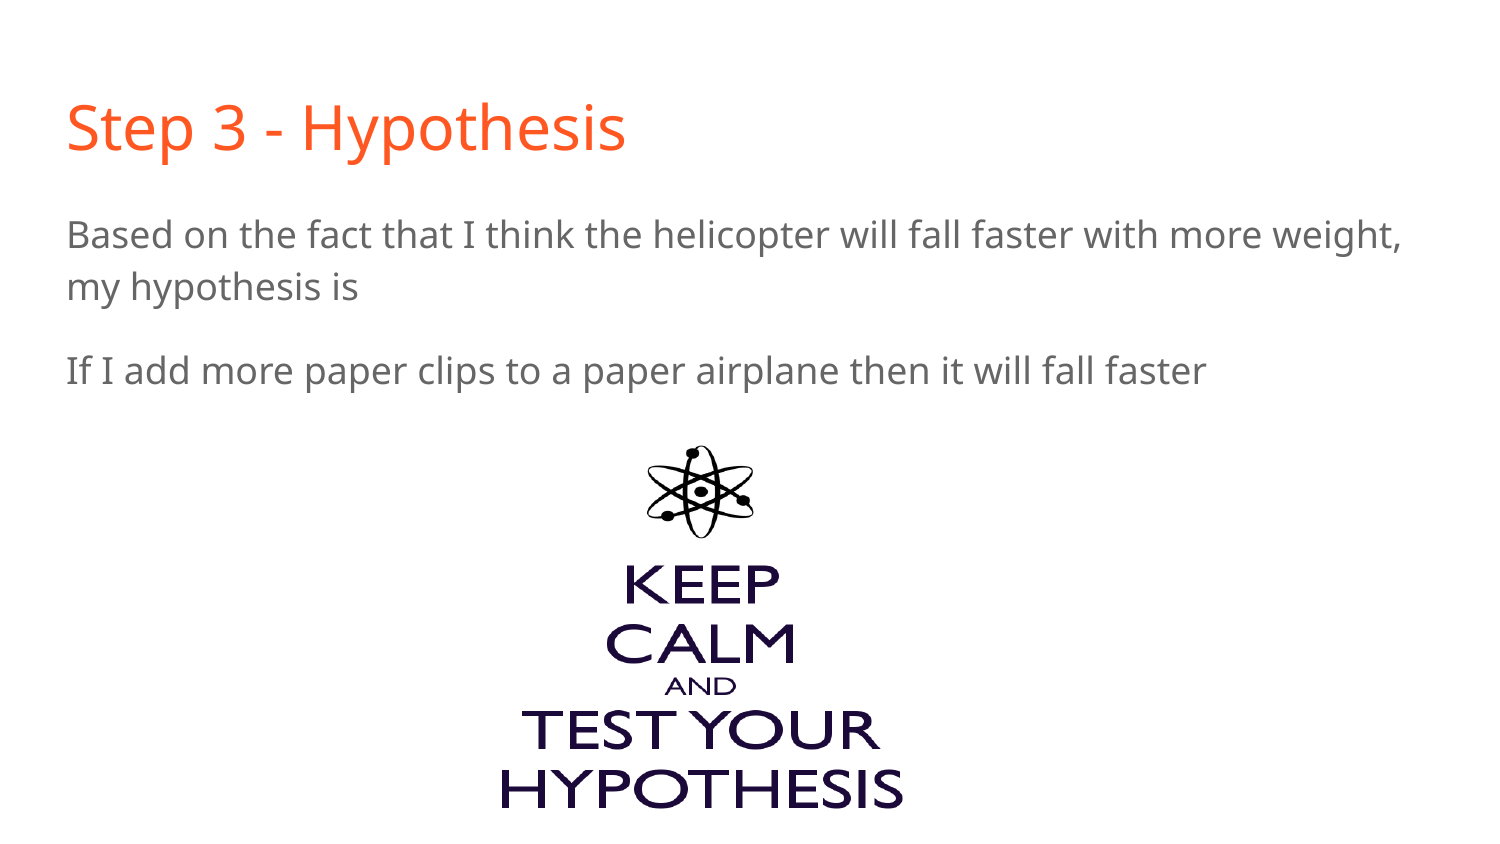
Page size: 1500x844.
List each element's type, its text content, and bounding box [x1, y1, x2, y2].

title Step 3 - Hypothesis [51, 72, 1449, 167]
list Based on the fact that I think the helicopter will fall faster with more weight, my hypothesis is If I add more paper clips to a paper airplane then it will fall faster [51, 189, 1449, 750]
picture [473, 434, 929, 844]
